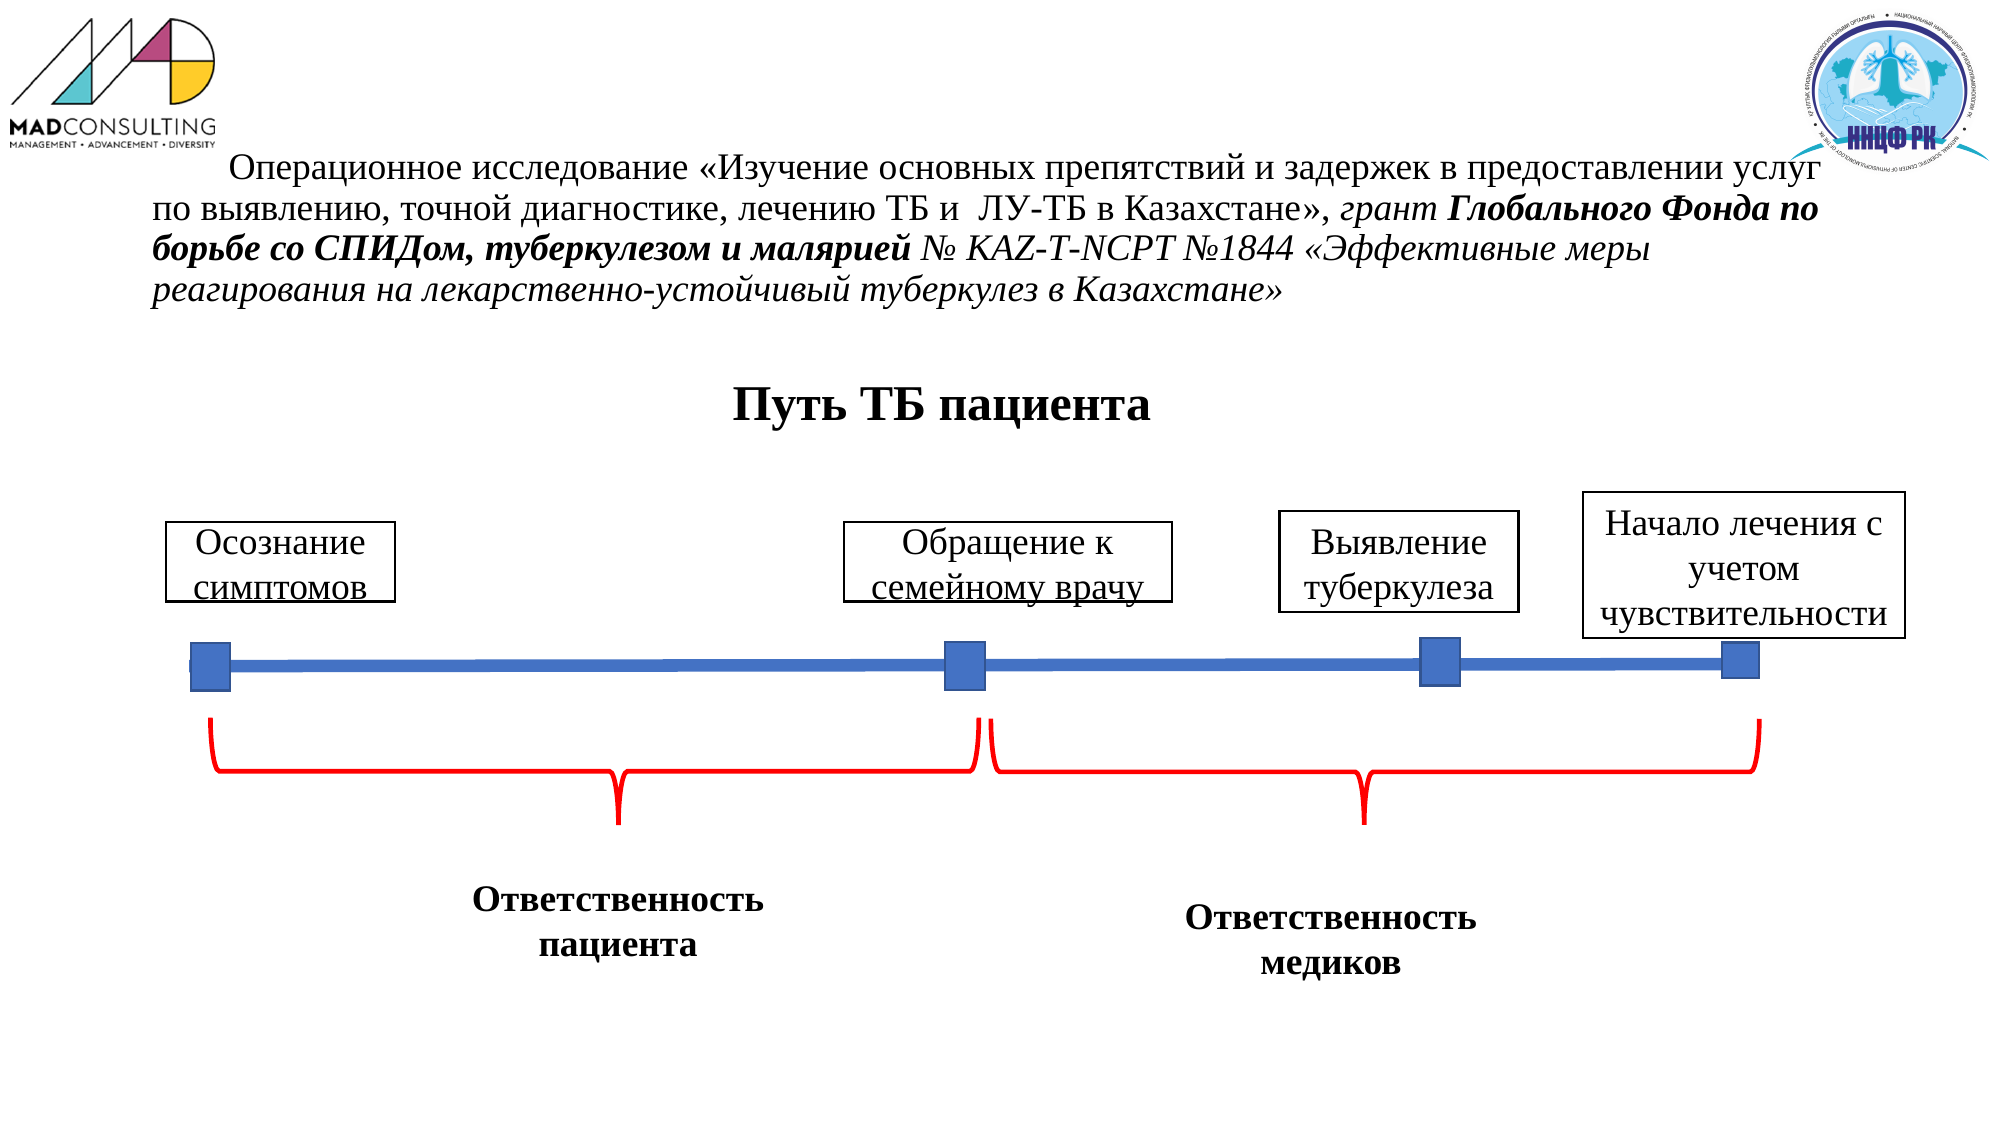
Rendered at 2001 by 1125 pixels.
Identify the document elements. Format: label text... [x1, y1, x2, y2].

text_box [209, 717, 980, 826]
text_box Ответственность пациента [330, 868, 907, 970]
text_box Начало лечения с учетом чувствительности [1582, 491, 1906, 639]
text_box [1740, 641, 1760, 679]
title Операционное исследование «Изучение основных препятствий и задержек в предоставлении услуг по выявлению, точной диагностике, лечению ТБ и ЛУ-ТБ в Казахстане», грант Глобального Фонда по борьбе со СПИДом, туберкулезом и малярией № KAZ-T-NCPT №1844 «Эффективные меры реагирования на лекарственно-устойчивый туберкулез в Казахстане» [137, 59, 1863, 321]
text_box Обращение к семейному врачу [843, 521, 1173, 603]
picture [10, 17, 215, 148]
text_box Осознание симптомов [165, 521, 396, 603]
text_box Выявление туберкулеза [1278, 510, 1520, 613]
text_box Ответственность медиков [1042, 886, 1620, 988]
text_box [189, 638, 1740, 691]
list Путь ТБ пациента [137, 362, 1906, 1014]
picture [1789, 8, 1990, 175]
text_box [990, 718, 1760, 825]
